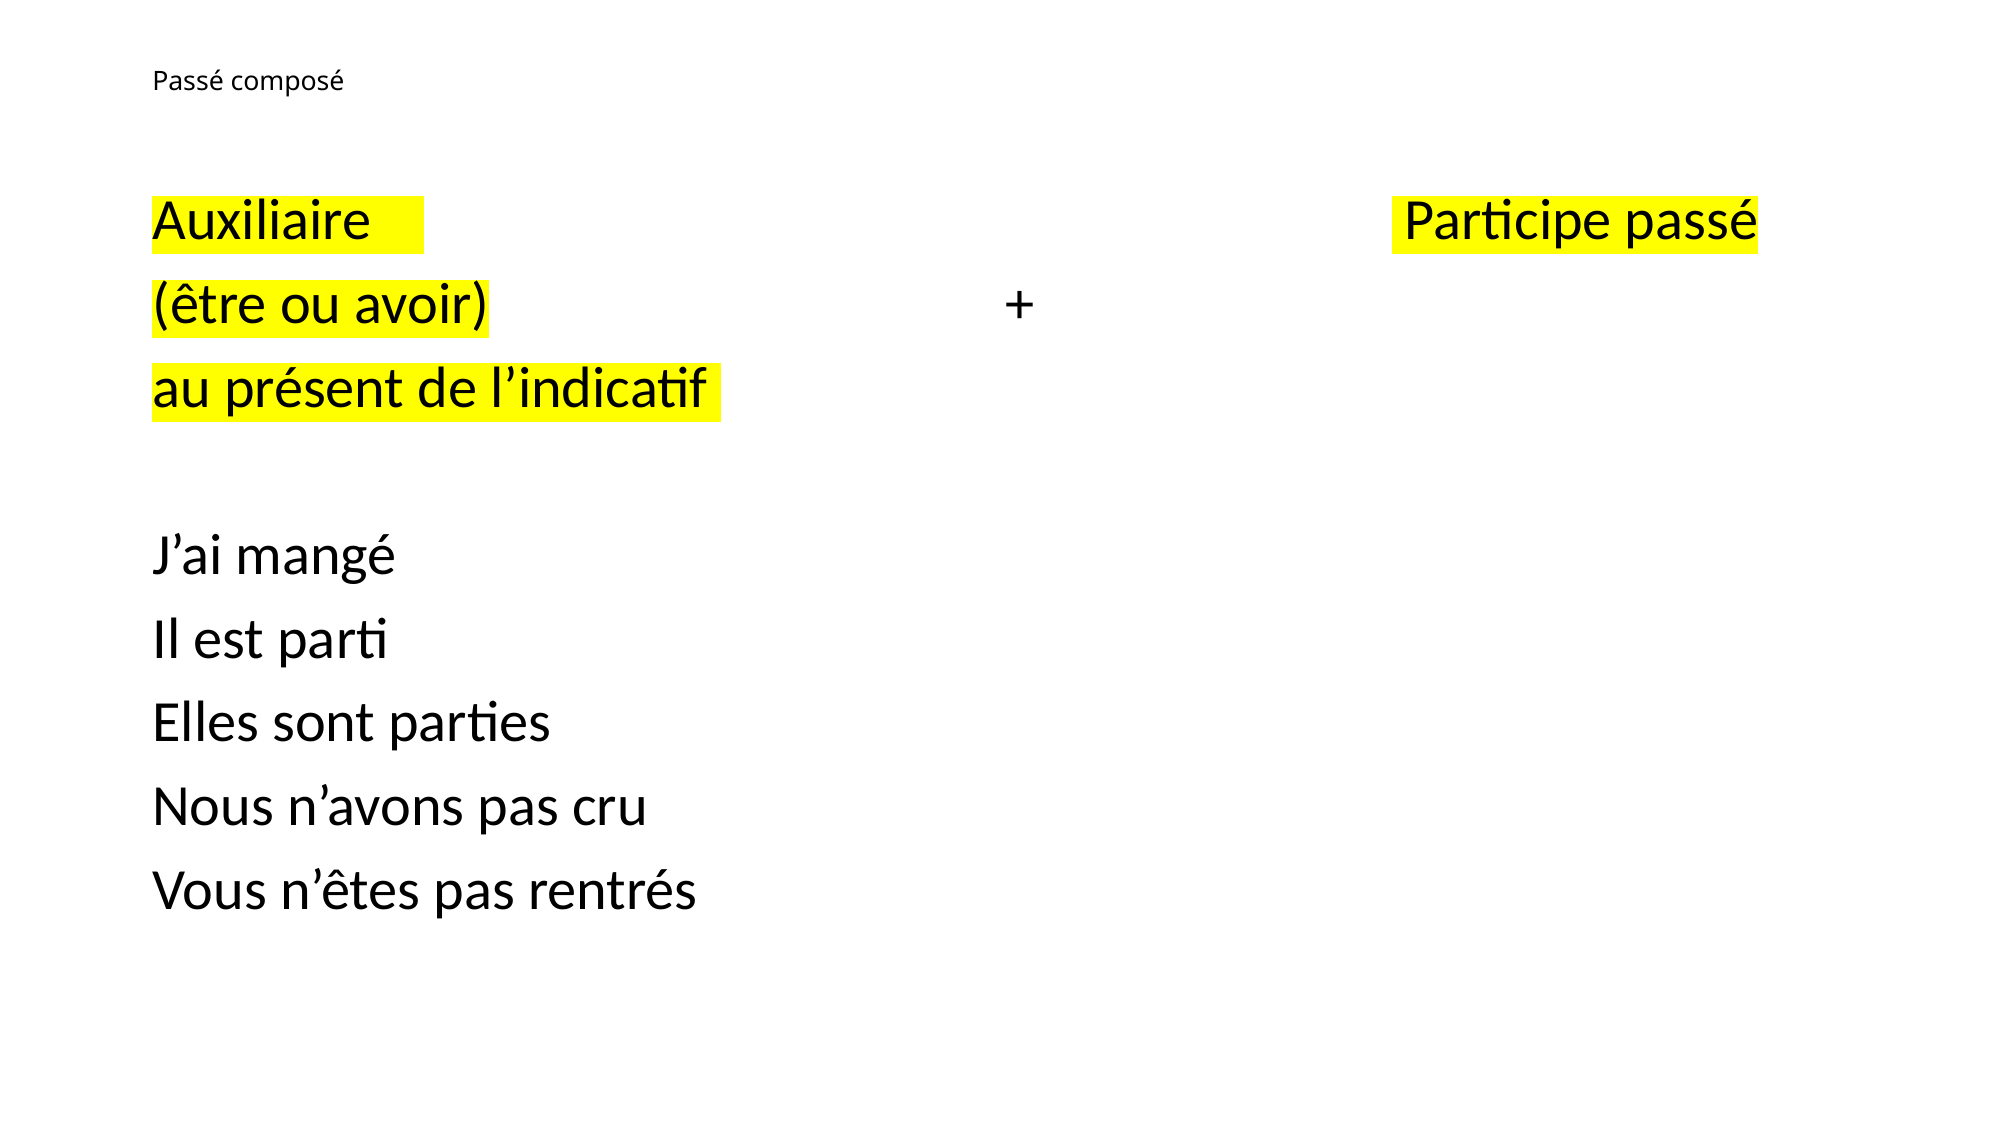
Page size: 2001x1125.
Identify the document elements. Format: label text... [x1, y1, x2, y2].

title Passé composé [137, 59, 1863, 104]
list Auxiliaire Participe passé (être ou avoir) + au présent de l’indicatif J’ai mangé Il est parti Elles sont parties Nous n’avons pas cru Vous n’êtes pas rentrés [137, 181, 1863, 1018]
